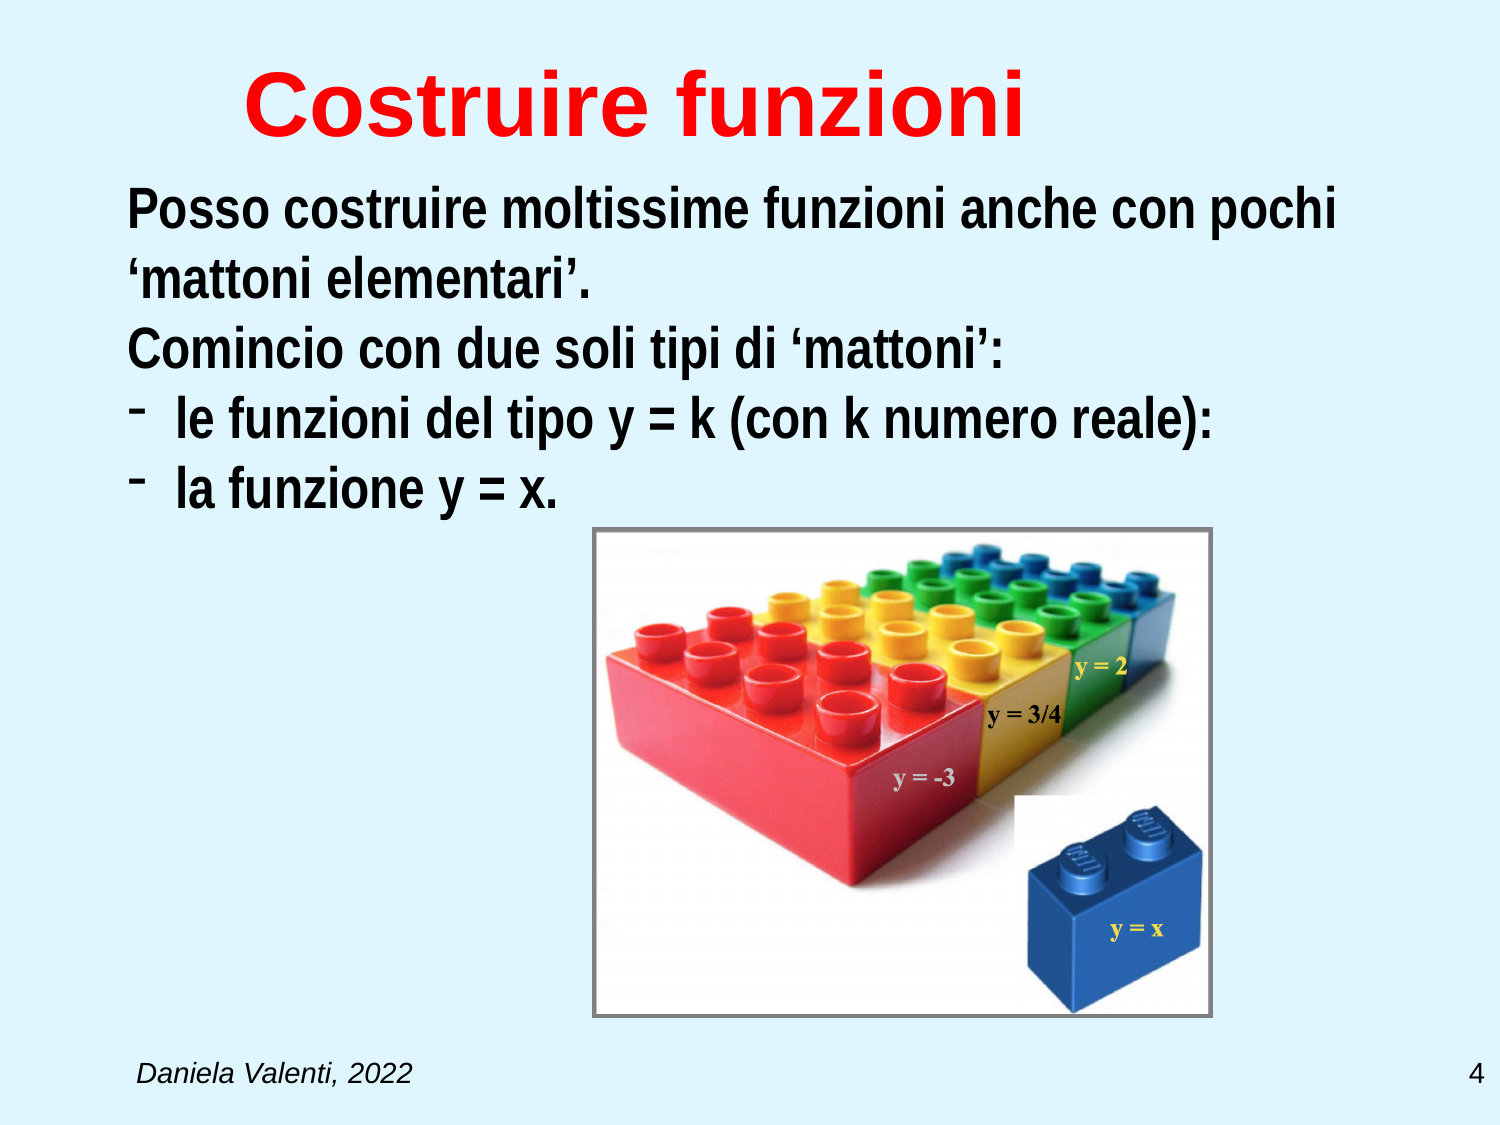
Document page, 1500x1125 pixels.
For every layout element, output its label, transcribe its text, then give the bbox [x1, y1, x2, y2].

title Costruire funzioni [87, 37, 1209, 175]
picture [596, 530, 1210, 1015]
footer Daniela Valenti, 2022 [0, 1046, 550, 1125]
slide_number 4 [1149, 1046, 1500, 1125]
text_box Posso costruire moltissime funzioni anche con pochi ‘mattoni elementari’. Comincio con due soli tipi di ‘mattoni’: le funzioni del tipo y = k (con k numero reale): la funzione y = x. [112, 162, 1375, 528]
